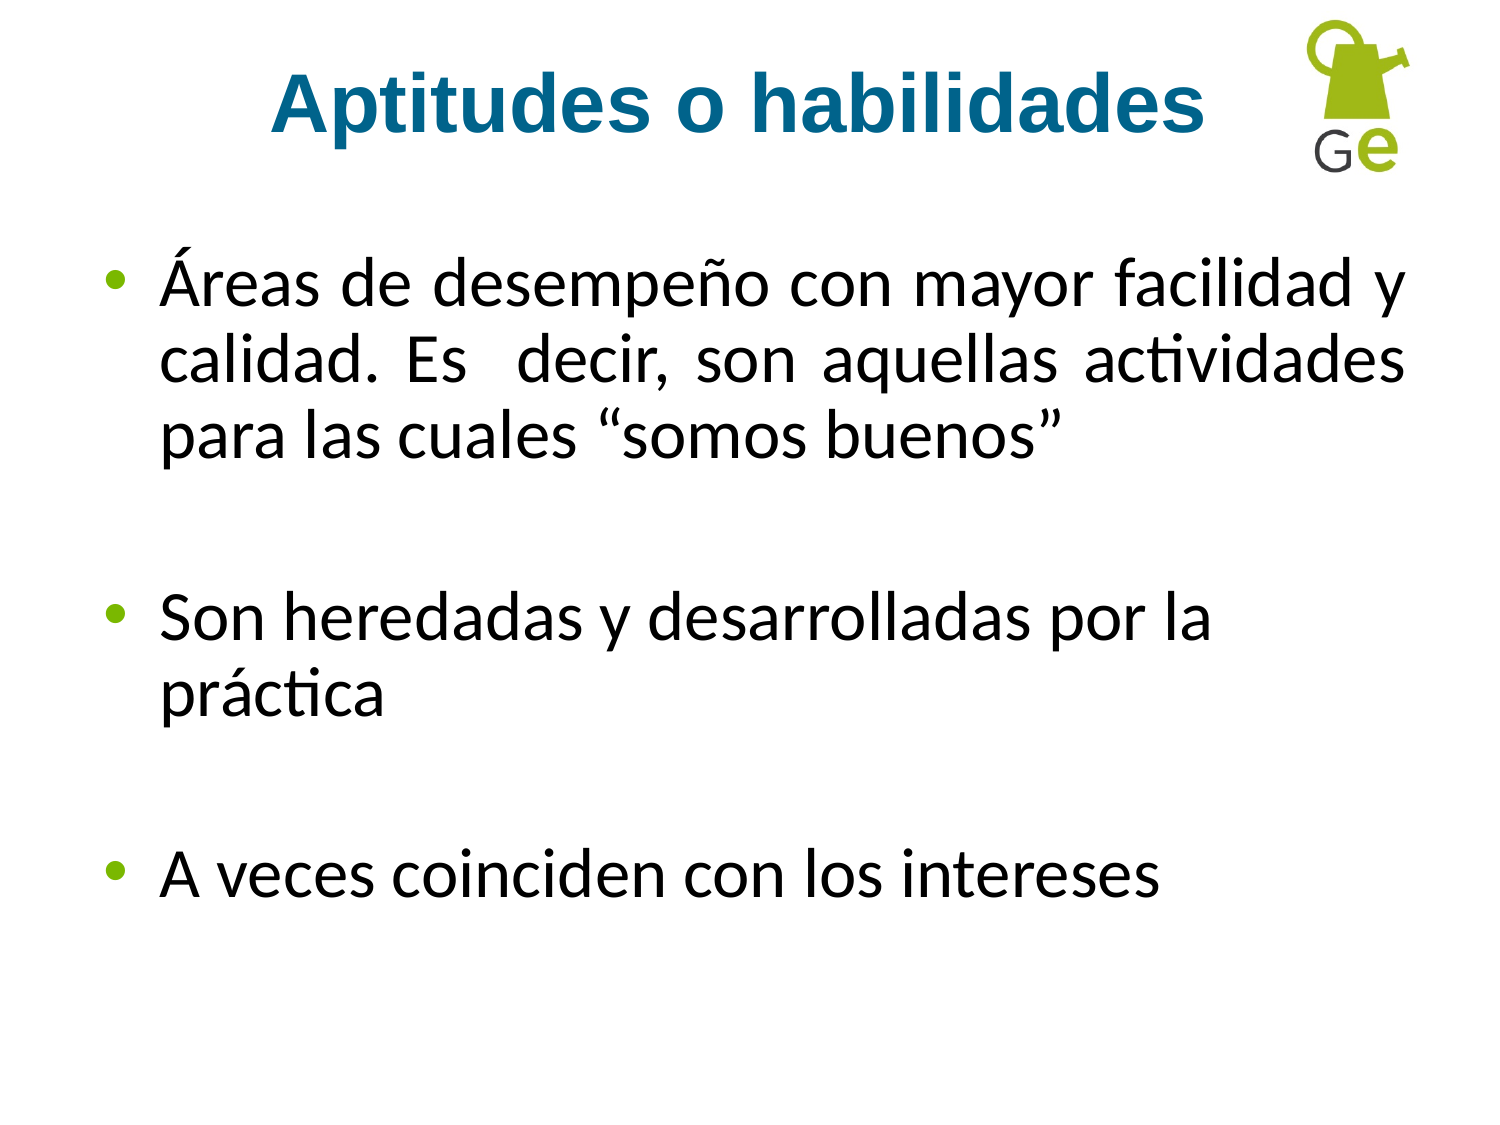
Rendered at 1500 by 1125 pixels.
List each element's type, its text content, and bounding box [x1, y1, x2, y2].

title Aptitudes o habilidades [112, 0, 1388, 188]
list Áreas de desempeño con mayor facilidad y calidad. Es decir, son aquellas actividades para las cuales “somos buenos” Son heredadas y desarrolladas por la práctica A veces coinciden con los intereses [88, 237, 1424, 1024]
picture [1222, 11, 1487, 182]
